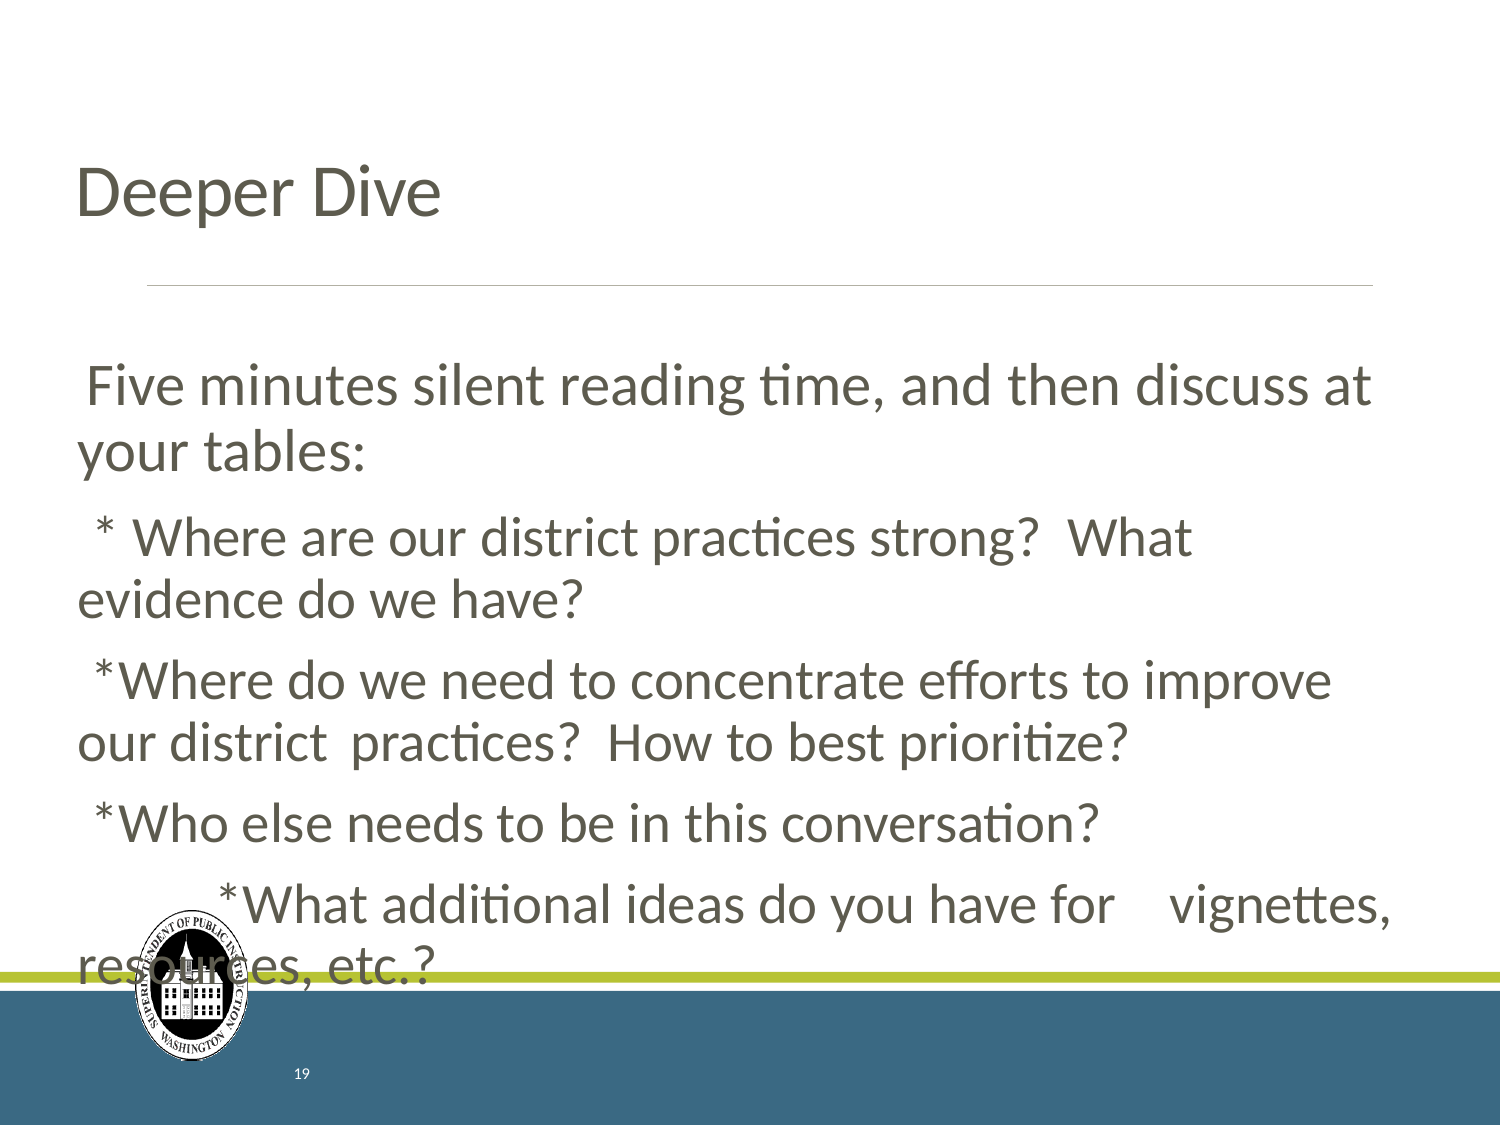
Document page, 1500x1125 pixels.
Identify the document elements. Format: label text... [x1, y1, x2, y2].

slide_number 19 [0, 1042, 325, 1103]
picture [135, 1011, 248, 1042]
title Deeper Dive [60, 140, 1414, 239]
list Five minutes silent reading time, and then discuss at your tables: * Where are our district practices strong? What evidence do we have? *Where do we need to concentrate efforts to improve our district practices? How to best prioritize? *Who else needs to be in this conversation? *What additional ideas do you have for vignettes, resources, etc.? [77, 291, 1411, 1011]
